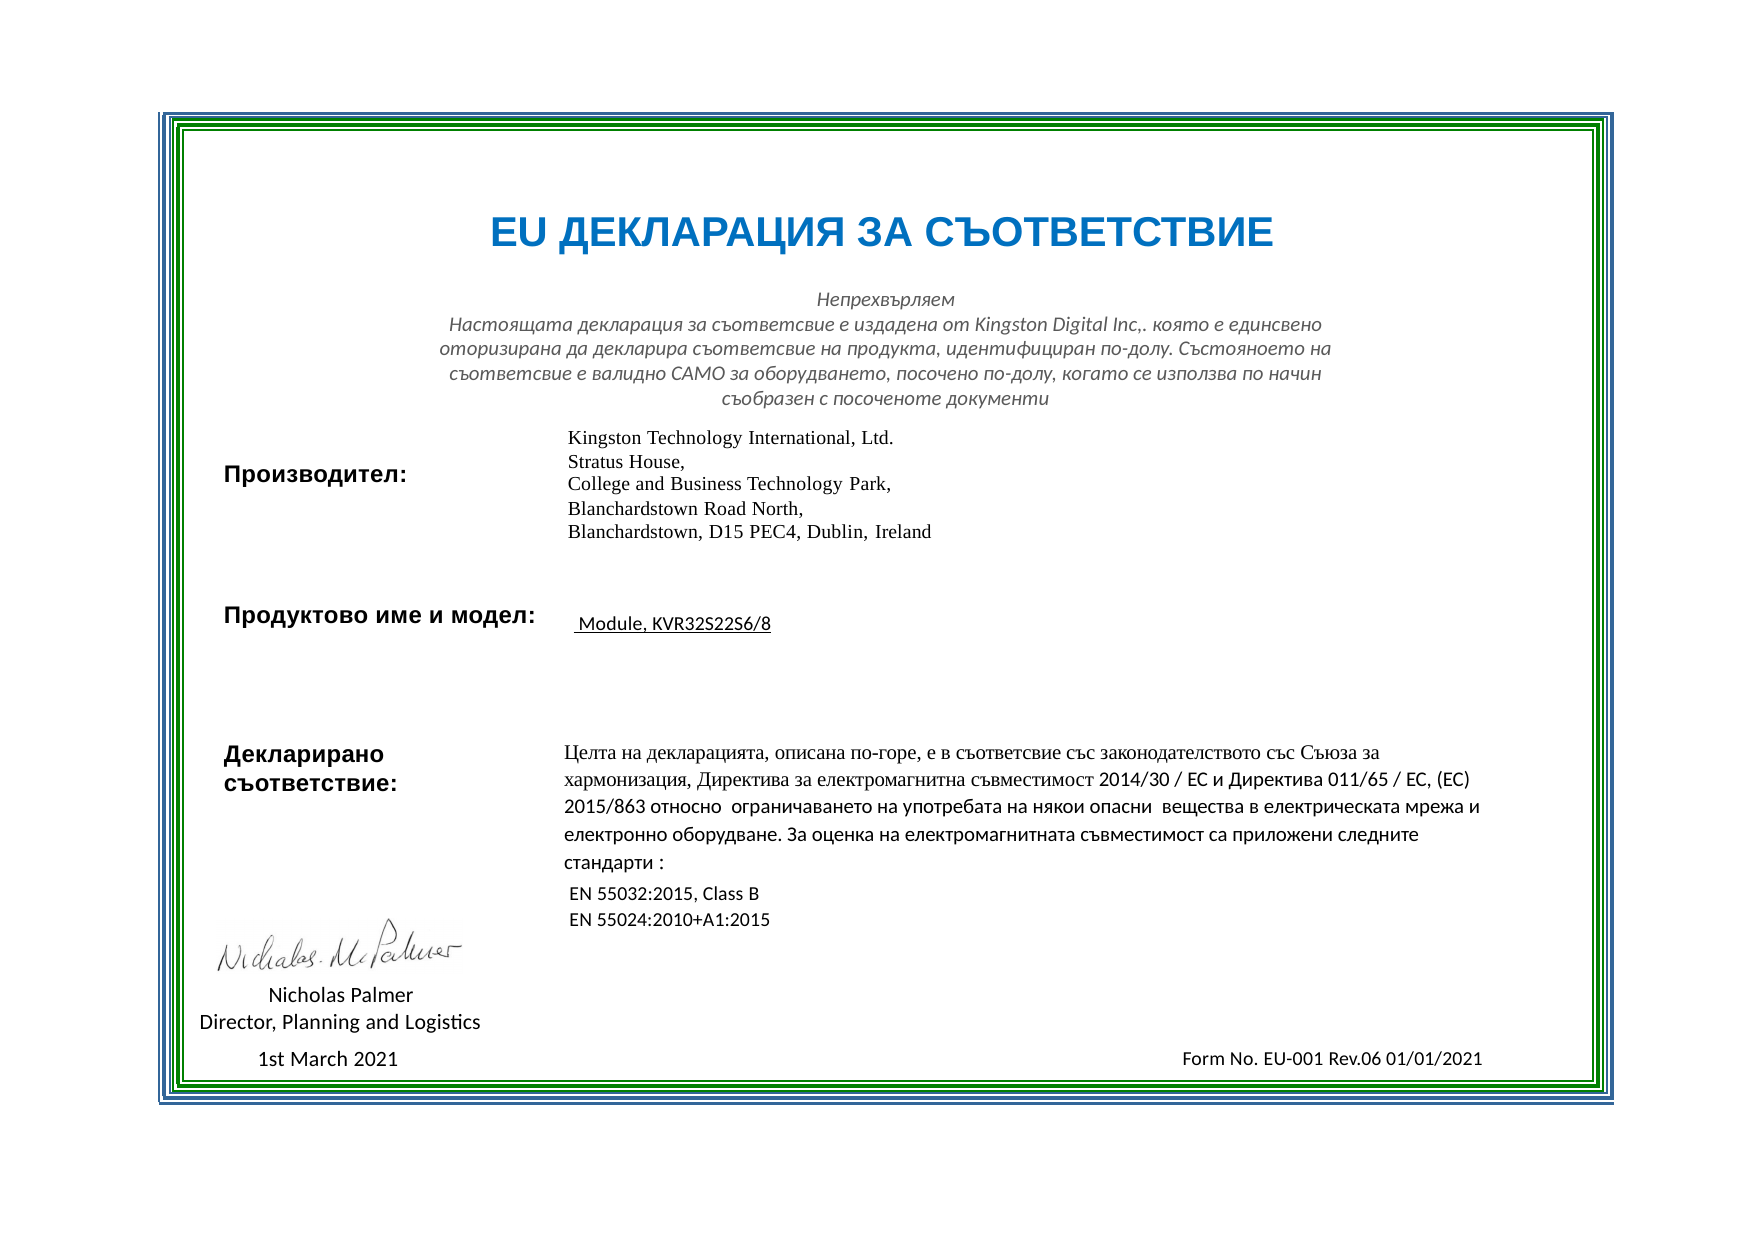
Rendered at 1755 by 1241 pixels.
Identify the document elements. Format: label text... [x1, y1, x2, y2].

text_box EN 55032:2015, Class B EN 55024:2010+A1:2015 [567, 875, 776, 931]
text_box Продуктово име и модел: [221, 596, 553, 629]
text_box Nicholas Palmer Director, Planning and Logistics 1st March 2021 [197, 978, 488, 1072]
text_box [216, 918, 463, 974]
text_box Form No. EU-001 Rev.06 01/01/2021 [1180, 1043, 1491, 1070]
text_box Module, KVR32S22S6/8 [571, 608, 786, 635]
text_box Непрехвърляем Настоящата декларация за съответсвие е издадена от Kingston Digital Inc,. която е единсвено оторизирана да декларира съответсвие на продукта, идентифициран по-долу. Състояноето на съответсвие е валидно САМО за оборудването, посочено по-долу, когато се използва по начин съобразен с посоченоте документи Kingston Technology International, Ltd. Stratus House, College and Business Technology Park, Blanchardstown Road North, Blanchardstown, D15 PEC4, Dublin, Ireland [416, 282, 1338, 543]
text_box Производител: [221, 456, 412, 488]
text_box Декларирано съответствие: [221, 736, 539, 797]
text_box Целта на декларацията, описана по-горе, е в съответсвие със законодателството със Съюза за хармонизация, Директива за електромагнитна съвместимост 2014/30 / ЕС и Директива 011/65 / ЕС, (ЕС) 2015/863 относно ограничаването на употребата на някои опасни вещества в електрическата мрежа и електронно оборудване. За оценка на електромагнитната съвместимост са приложени следните стандарти : [562, 734, 1485, 874]
title EU ДЕКЛАРАЦИЯ ЗА CЪОТВЕТСТВИЕ [465, 203, 1289, 282]
